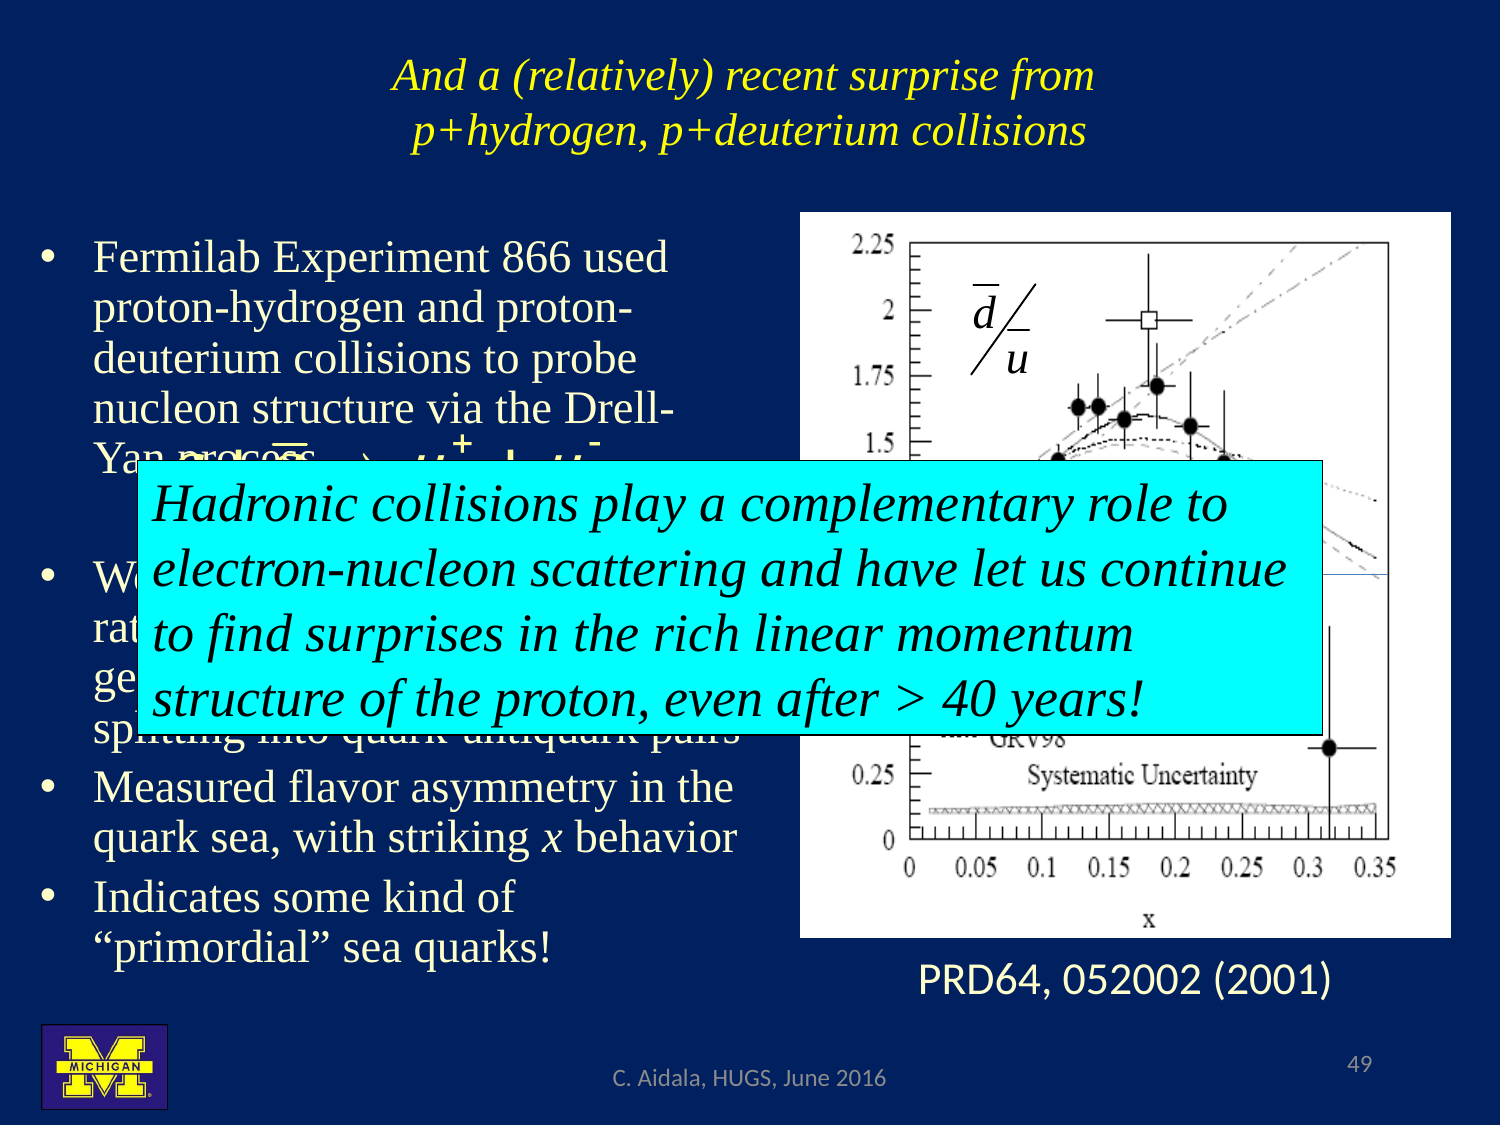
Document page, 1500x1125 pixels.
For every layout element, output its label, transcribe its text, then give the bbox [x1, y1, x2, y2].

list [162, 412, 626, 513]
picture [799, 212, 1451, 938]
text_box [962, 274, 1049, 384]
list Fermilab Experiment 866 used proton-hydrogen and proton-deuterium collisions to probe nucleon structure via the Drell-Yan process Would expect anti-up/anti-down ratio of 1 if sea quarks are only generated dynamically by gluon splitting into quark-antiquark pairs Measured flavor asymmetry in the quark sea, with striking x behavior Indicates some kind of “primordial” sea quarks! [24, 224, 763, 1038]
text_box Hadronic collisions play a complementary role to electron-nucleon scattering and have let us continue to find surprises in the rich linear momentum structure of the proton, even after > 40 years! [137, 460, 794, 735]
slide_number 49 [1074, 1025, 1388, 1100]
title And a (relatively) recent surprise from p+hydrogen, p+deuterium collisions [37, 37, 1463, 163]
text_box PRD64, 052002 (2001) [903, 947, 1349, 1012]
picture [41, 1038, 168, 1110]
footer C. Aidala, HUGS, June 2016 [437, 1050, 1063, 1103]
